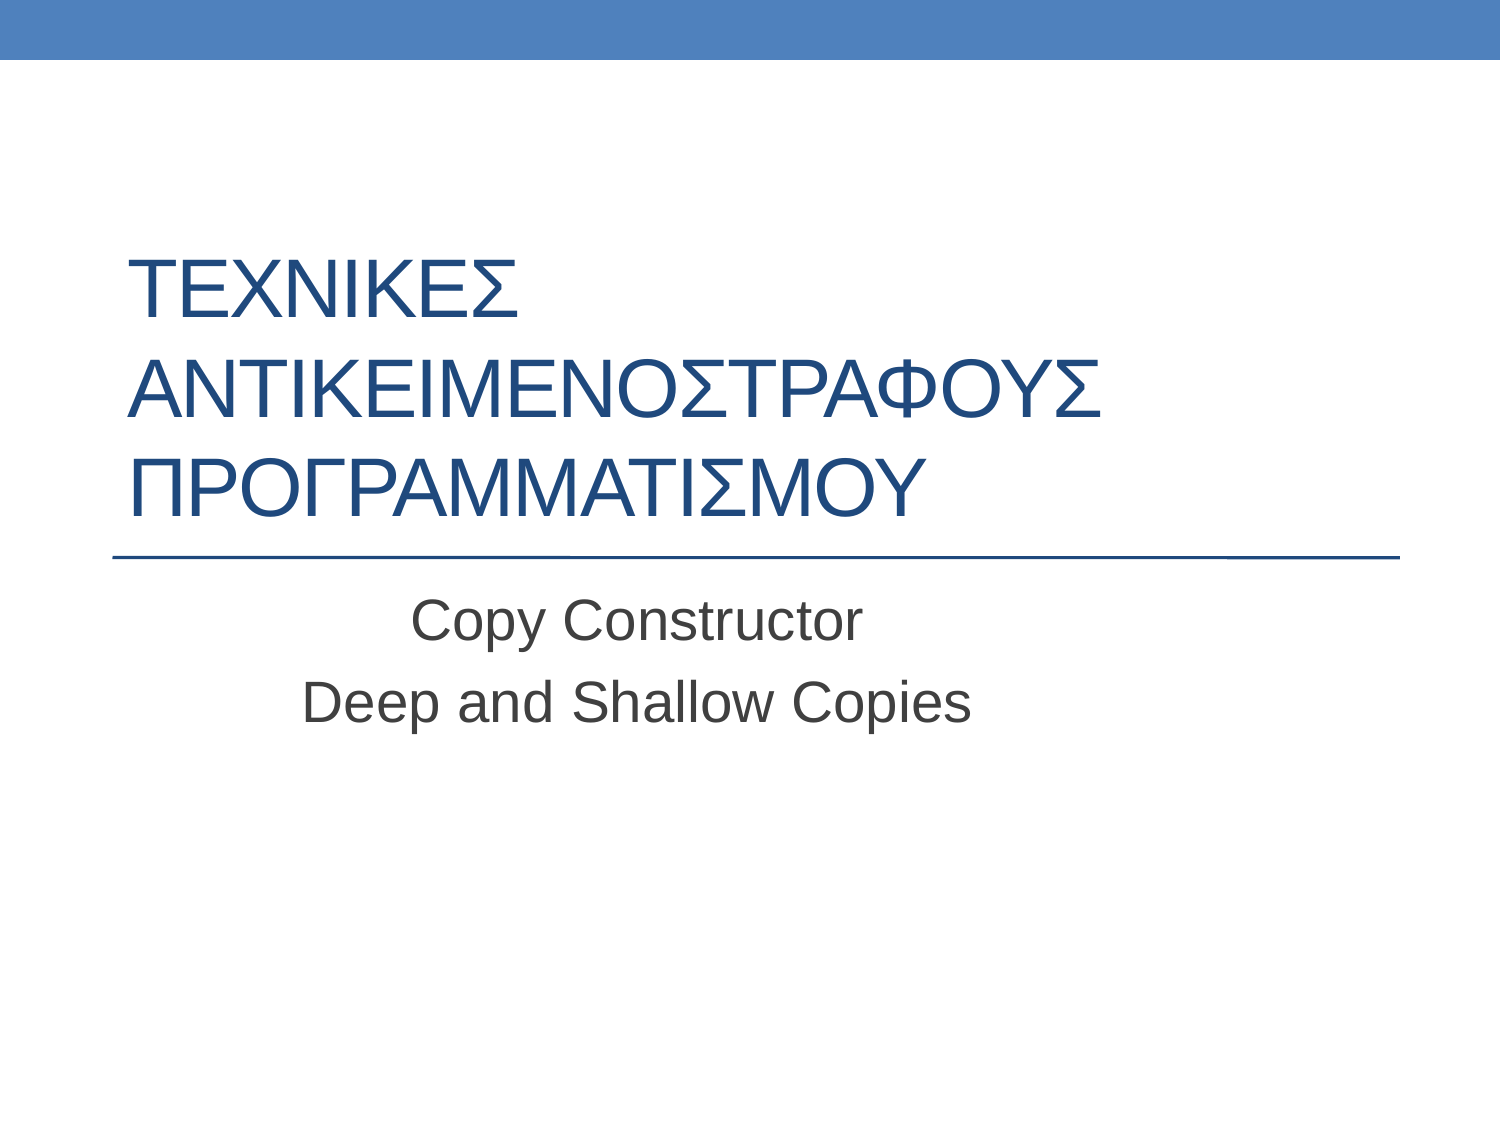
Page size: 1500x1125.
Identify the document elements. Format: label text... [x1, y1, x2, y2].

subtitle Copy Constructor Deep and Shallow Copies [112, 575, 1163, 863]
title ΤΕΧΝΙΚΕΣ Αντικειμενοστραφουσ προγραμματισμου [112, 224, 1413, 542]
